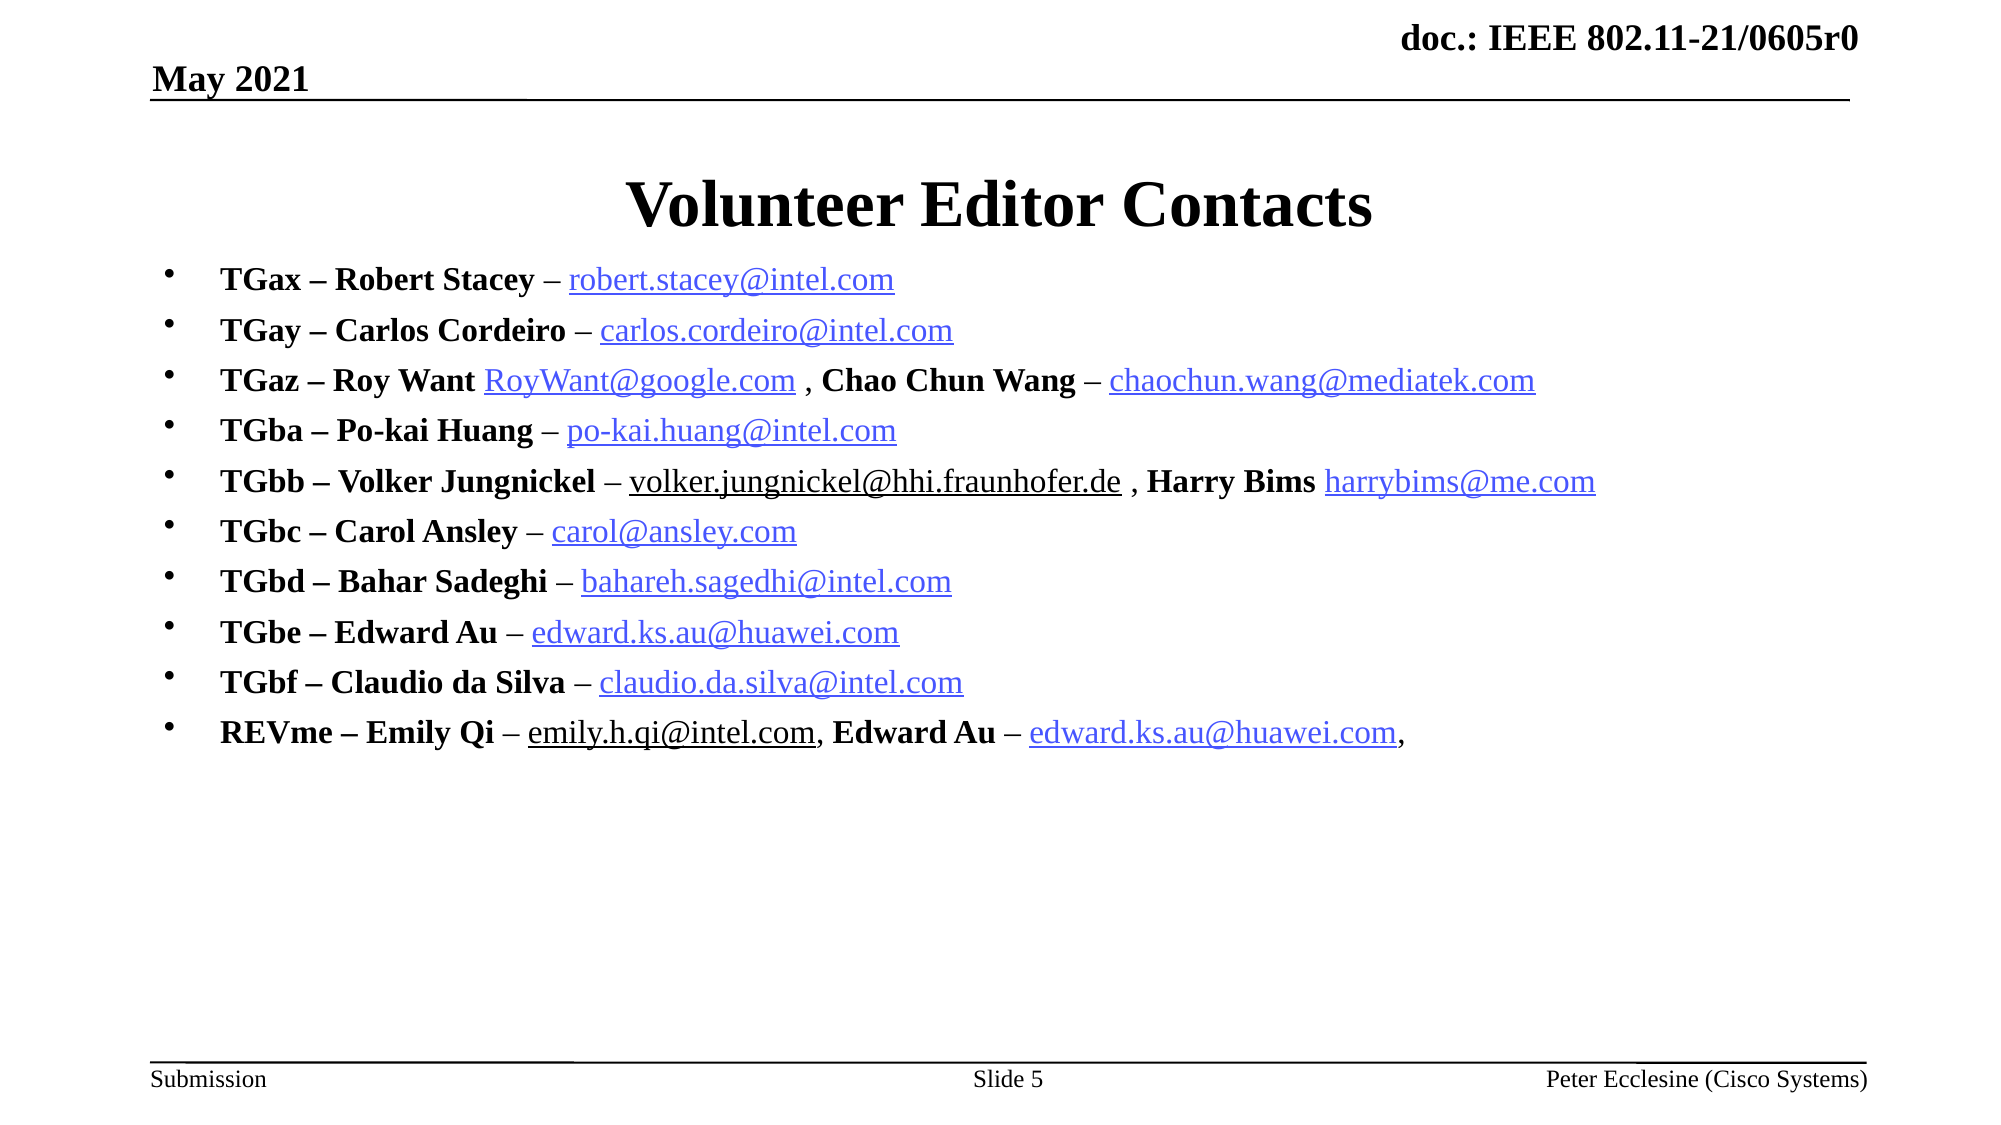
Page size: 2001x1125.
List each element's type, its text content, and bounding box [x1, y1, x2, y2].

list TGax – Robert Stacey – robert.stacey@intel.com TGay – Carlos Cordeiro – carlos.cordeiro@intel.com TGaz – Roy Want RoyWant@google.com , Chao Chun Wang – chaochun.wang@mediatek.com TGba – Po-kai Huang – po-kai.huang@intel.com TGbb – Volker Jungnickel – volker.jungnickel@hhi.fraunhofer.de , Harry Bims harrybims@me.com TGbc – Carol Ansley – carol@ansley.com TGbd – Bahar Sadeghi – bahareh.sagedhi@intel.com TGbe – Edward Au – edward.ks.au@huawei.com TGbf – Claudio da Silva – claudio.da.silva@intel.com REVme – Emily Qi – emily.h.qi@intel.com, Edward Au – edward.ks.au@huawei.com, [148, 249, 1849, 1051]
title Volunteer Editor Contacts [149, 112, 1850, 288]
footer Peter Ecclesine (Cisco Systems) [1171, 1061, 1869, 1093]
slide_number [152, 54, 563, 100]
slide_number Slide 5 [950, 1061, 1067, 1123]
